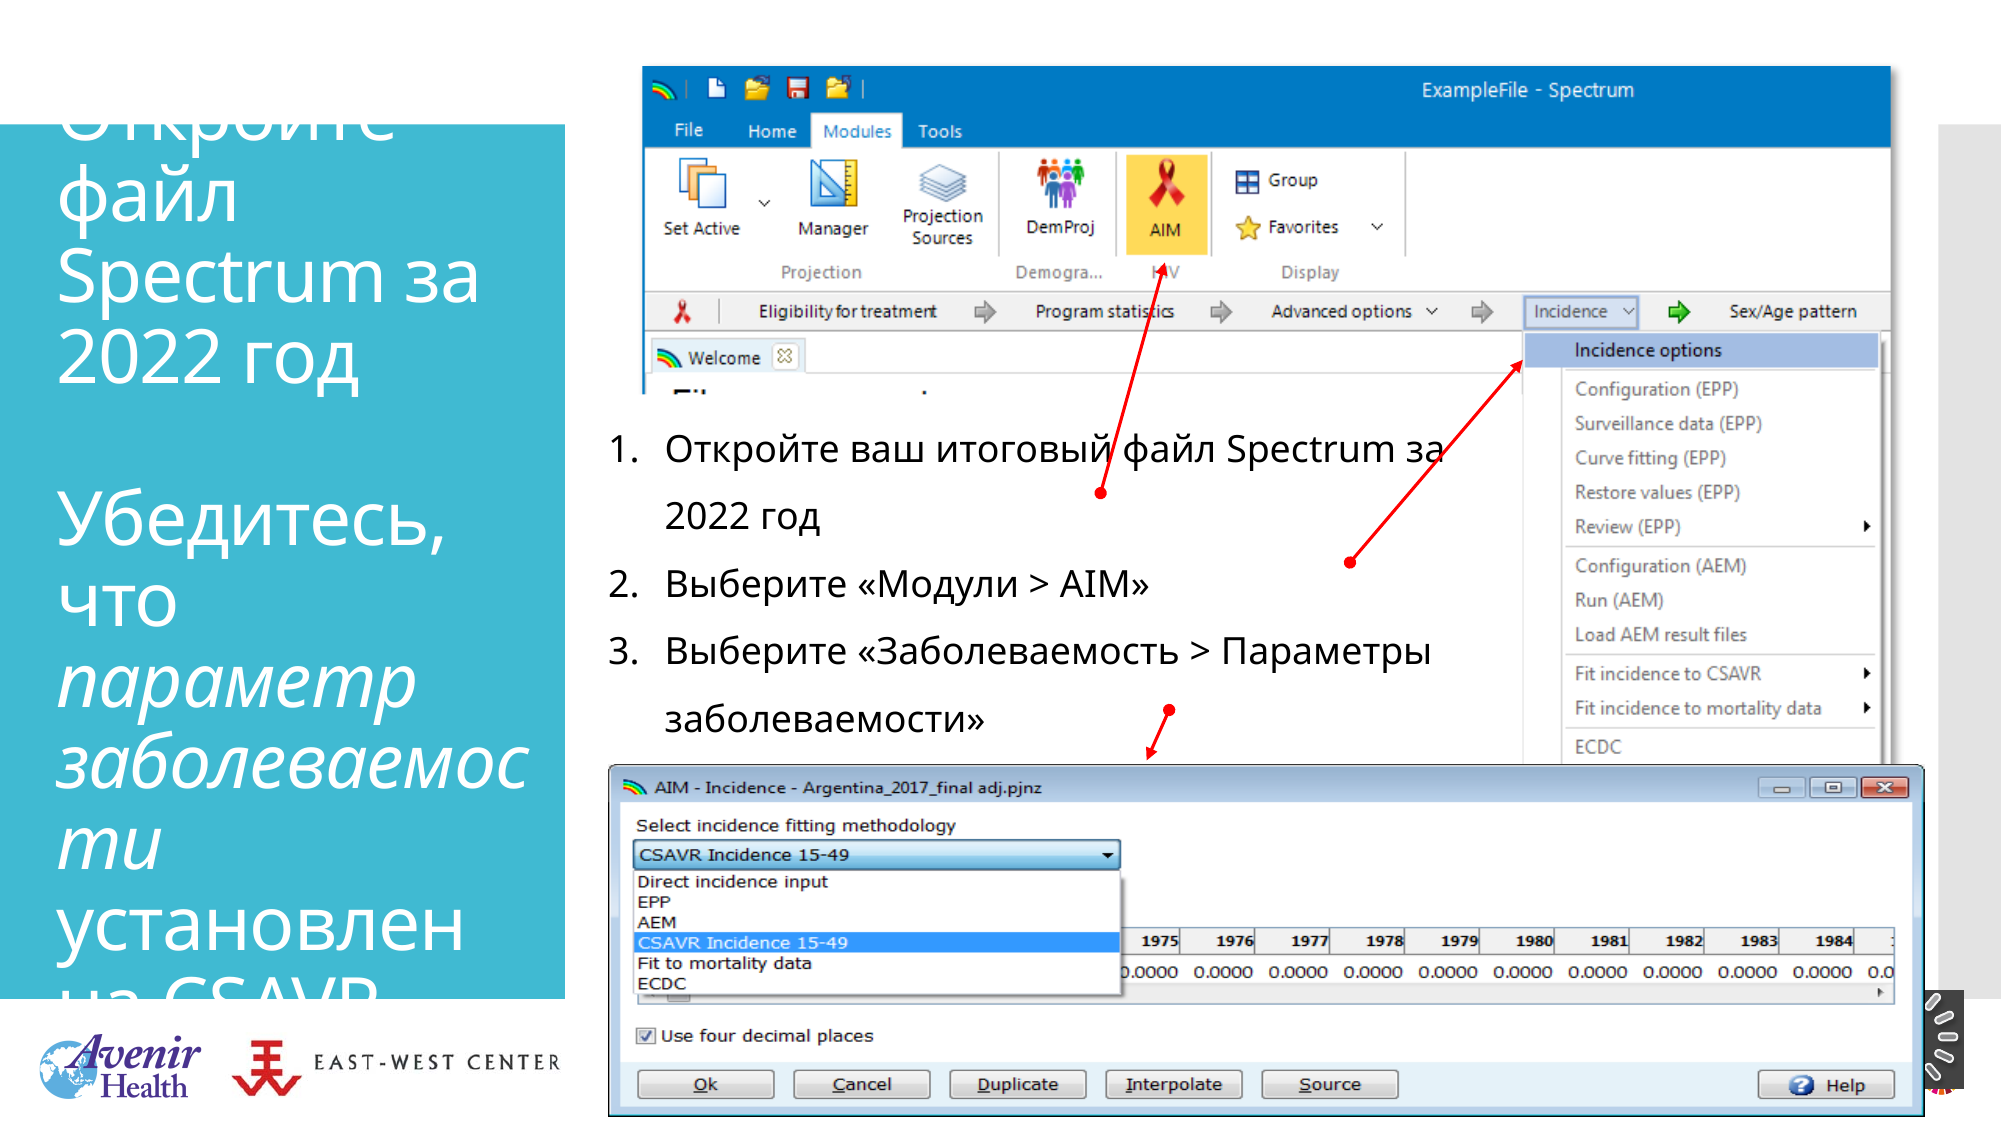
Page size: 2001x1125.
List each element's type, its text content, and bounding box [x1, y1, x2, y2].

text_box Откройте ваш итоговый файл Spectrum за 2022 год Выберите «Модули > AIM» Выберите «Заболеваемость > Параметры заболеваемости» Убедитесь, что выбран CSAVR [592, 394, 642, 961]
title Откройте файл Spectrum за 2022 год Убедитесь, что параметр заболеваемости установлен на CSAVR [41, 184, 554, 940]
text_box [1100, 262, 1166, 494]
picture [608, 764, 1965, 1117]
picture [37, 1033, 205, 1100]
picture [220, 1032, 568, 1098]
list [642, 66, 1891, 764]
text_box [1146, 709, 1170, 761]
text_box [1349, 359, 1524, 563]
